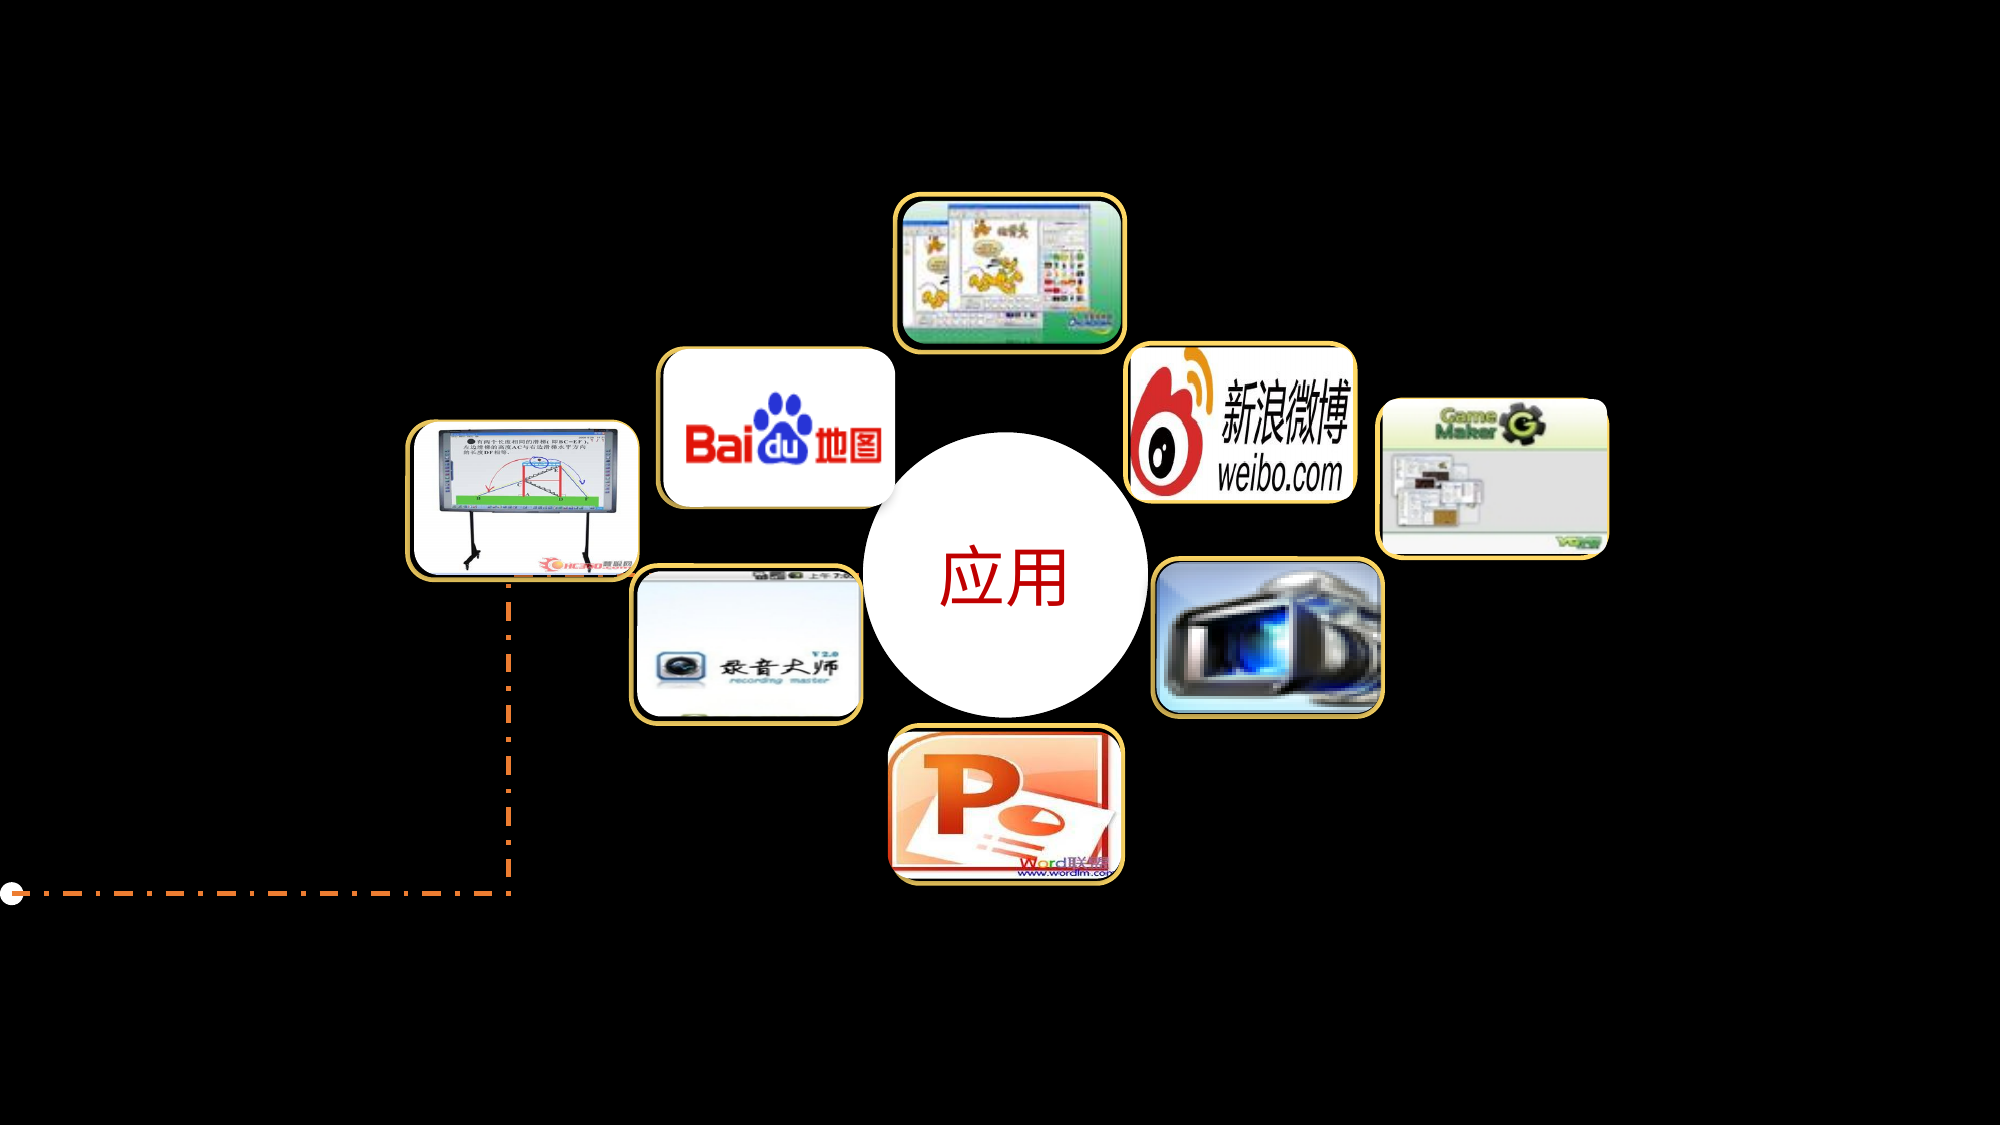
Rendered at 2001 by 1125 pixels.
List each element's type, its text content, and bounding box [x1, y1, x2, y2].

picture [414, 421, 861, 717]
picture [663, 348, 896, 507]
text_box 教育游戏 [1376, 409, 1382, 549]
text_box 应用 [860, 430, 1151, 720]
text_box 教育游戏 [1389, 555, 1595, 559]
picture [1382, 399, 1608, 555]
picture [887, 731, 1122, 879]
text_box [11, 574, 1006, 894]
text_box [0, 881, 25, 907]
text_box 表演和展示 [1006, 724, 1115, 731]
text_box 社 会 网 络 [1353, 356, 1357, 488]
text_box 社 会 网 络 [1136, 342, 1345, 347]
text_box 社 会 网 络 [1124, 353, 1130, 492]
picture [1130, 347, 1353, 501]
text_box 图解 [903, 193, 1117, 200]
picture [902, 200, 1122, 344]
text_box 图解 [1122, 206, 1126, 340]
picture [1156, 562, 1382, 714]
text_box 访 谈 [640, 564, 853, 571]
